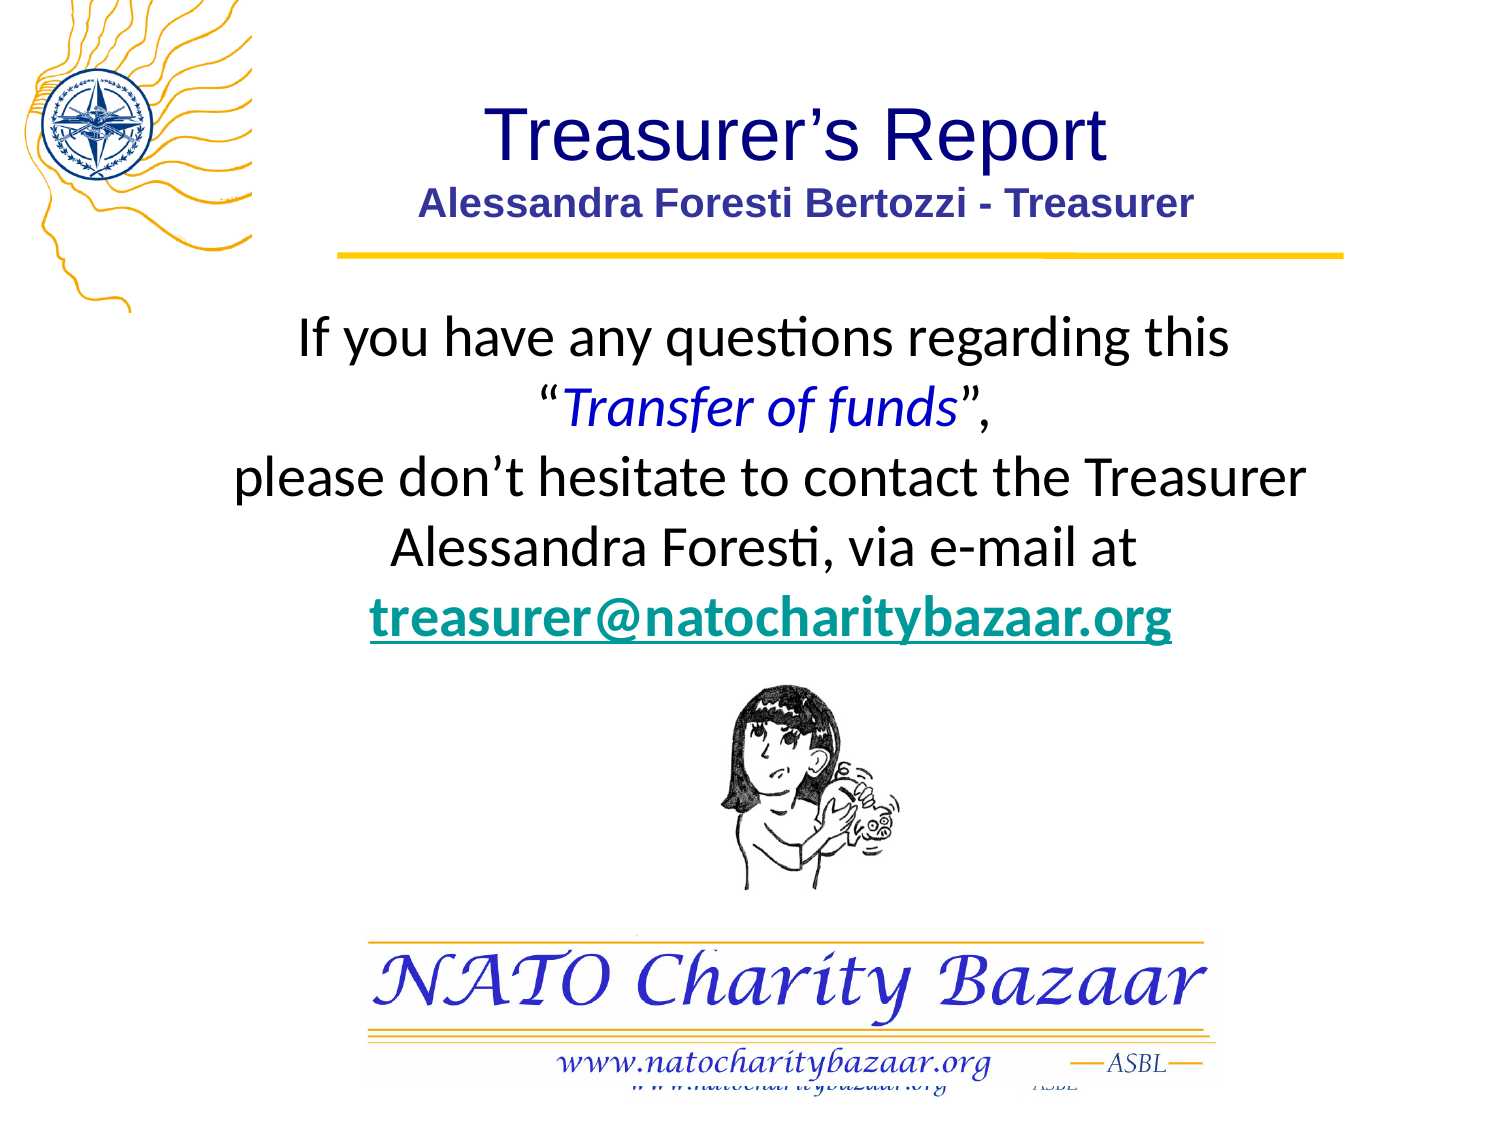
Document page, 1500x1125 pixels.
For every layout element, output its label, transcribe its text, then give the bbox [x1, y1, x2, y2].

picture [24, 0, 252, 313]
text_box Treasurer’s Report Alessandra Foresti Bertozzi - Treasurer [162, 31, 1450, 281]
text_box If you have any questions regarding this “Transfer of funds”, please don’t hesitate to contact the Treasurer Alessandra Foresti, via e-mail at treasurer@natocharitybazaar.org [92, 290, 1450, 657]
picture [681, 666, 918, 929]
picture [365, 932, 1217, 1100]
